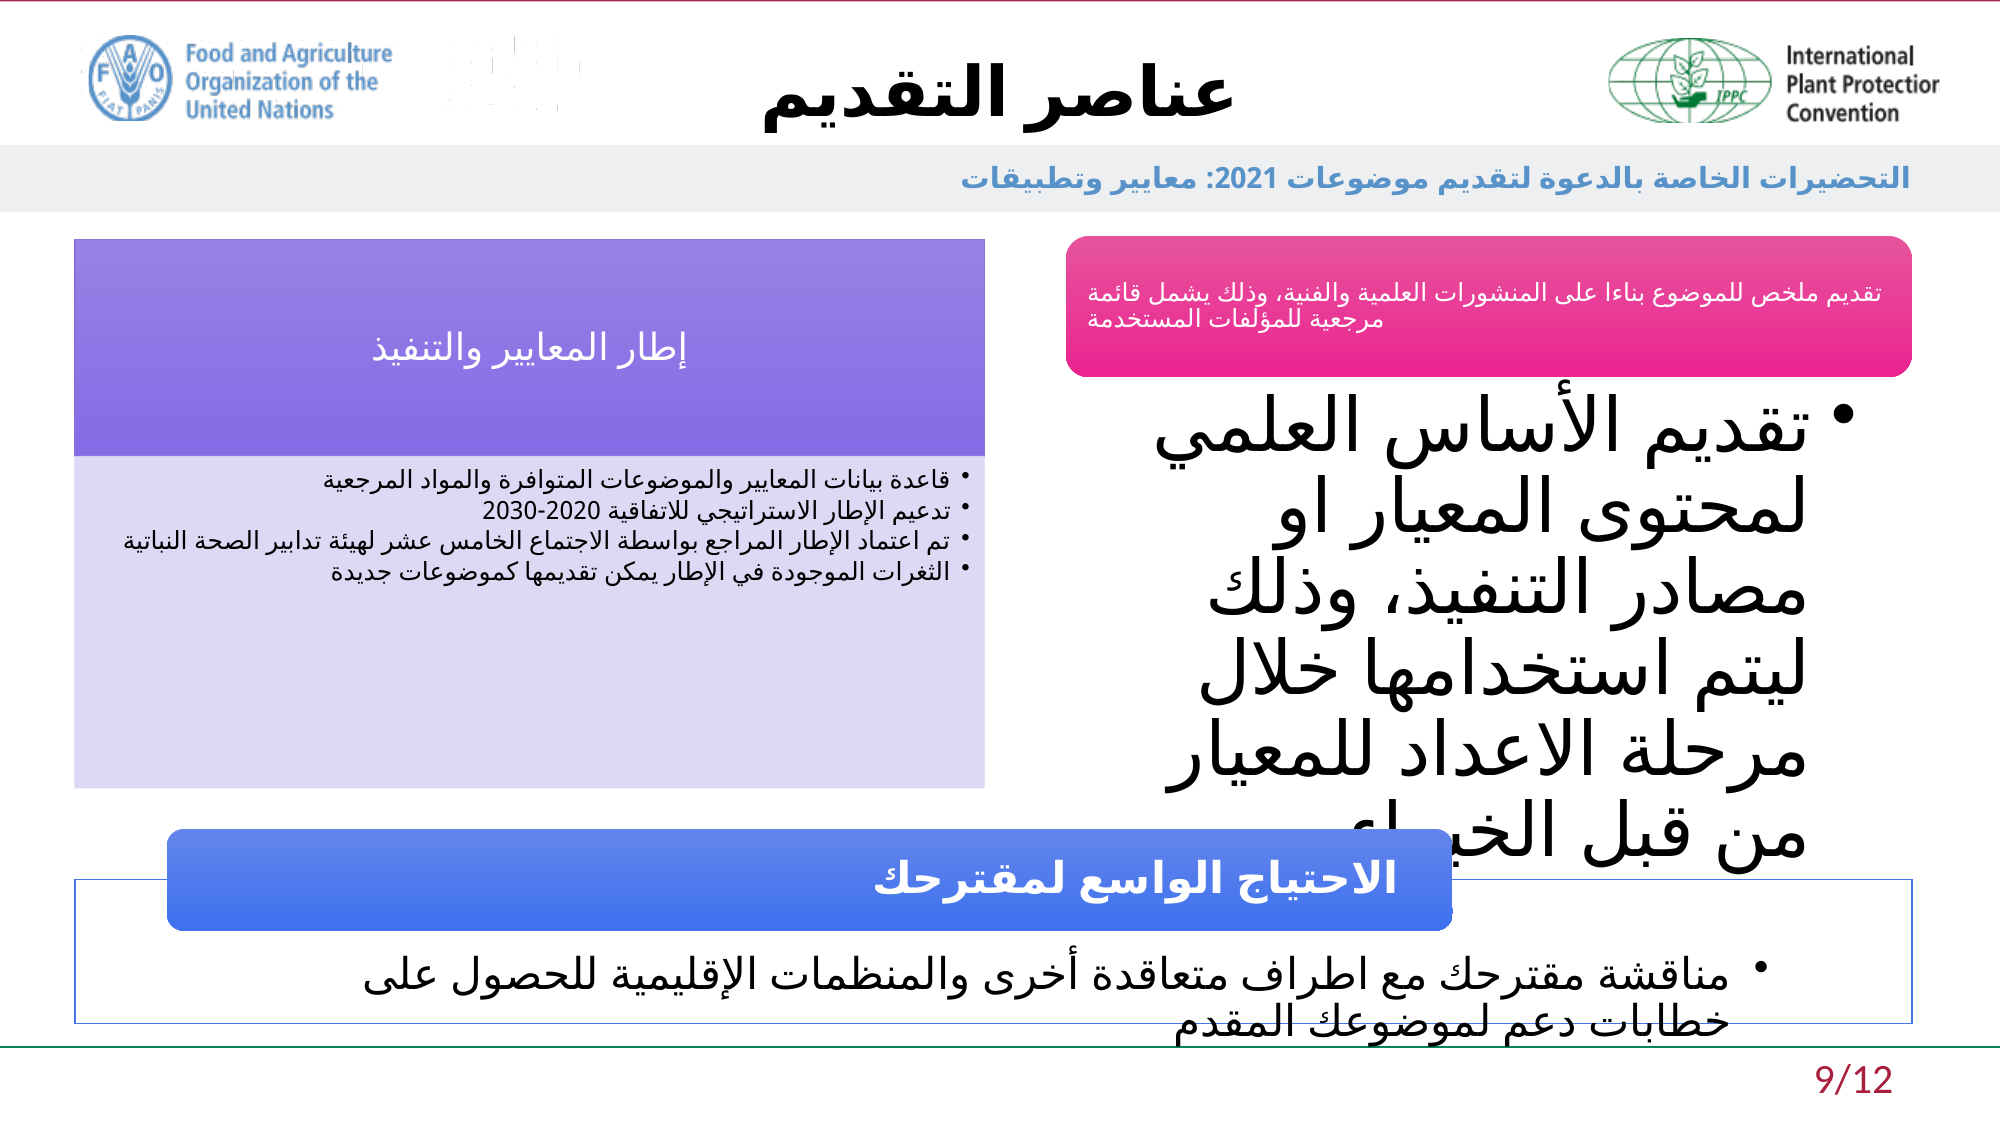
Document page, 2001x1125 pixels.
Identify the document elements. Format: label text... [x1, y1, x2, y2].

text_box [1065, 233, 1912, 794]
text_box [74, 812, 1913, 1040]
title عناصر التقديم [0, 0, 2000, 188]
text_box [74, 233, 985, 794]
